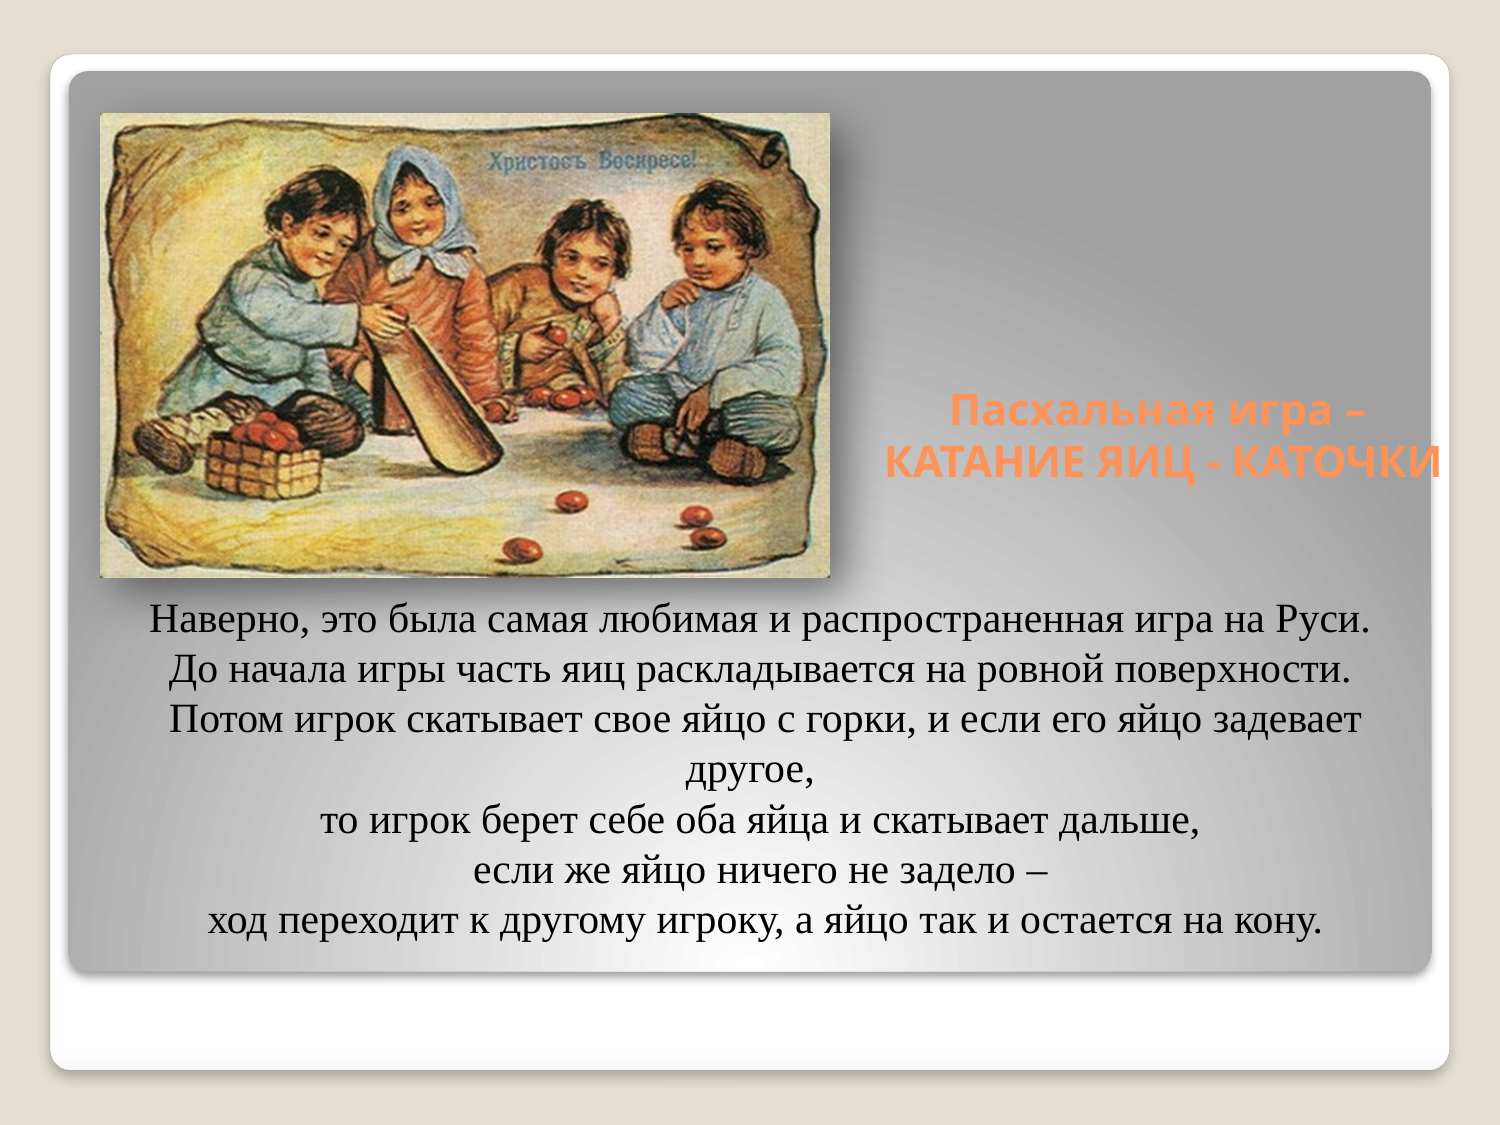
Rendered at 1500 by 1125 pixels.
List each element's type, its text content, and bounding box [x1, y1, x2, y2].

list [100, 113, 830, 578]
text_box Наверно, это была самая любимая и распространенная игра на Руси. До начала игры часть яиц раскладывается на ровной поверхности. Потом игрок скатывает свое яйцо с горки, и если его яйцо задевает другое, то игрок берет себе оба яйца и скатывает дальше, если же яйцо ничего не задело – ход переходит к другому игроку, а яйцо так и остается на кону. [68, 608, 1443, 924]
title Пасхальная игра – КАТАНИЕ ЯИЦ - КАТОЧКИ [878, 373, 1483, 546]
